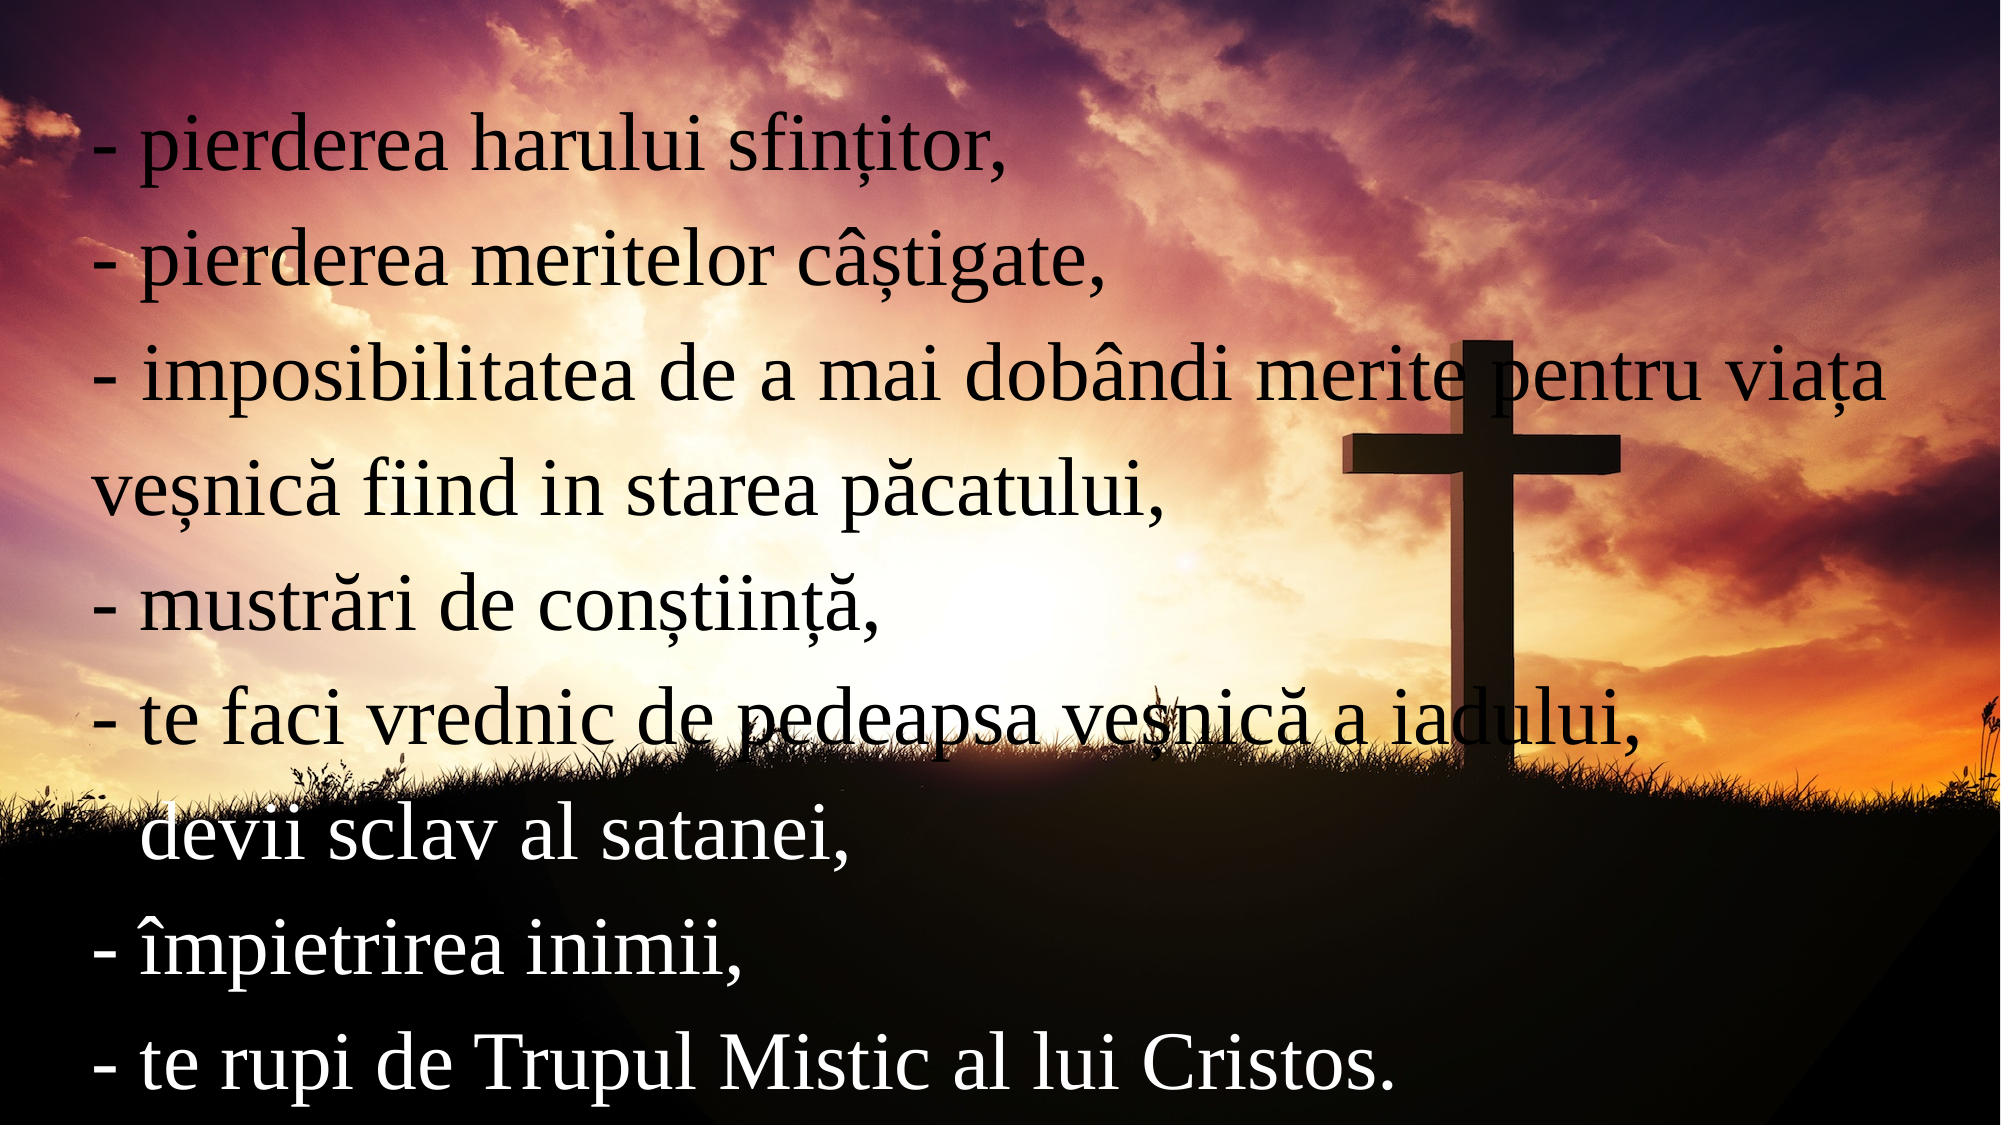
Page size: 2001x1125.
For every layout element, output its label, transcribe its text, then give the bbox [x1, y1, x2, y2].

picture [0, 0, 2001, 1125]
text_box - pierderea harului sfințitor, - pierderea meritelor câștigate, - imposibilitatea de a mai dobândi merite pentru viața veșnică fiind in starea păcatului, - mustrări de conștiință, - te faci vrednic de pedeapsa veșnică a iadului, - devii sclav al satanei, - împietrirea inimii, - te rupi de Trupul Mistic al lui Cristos. [39, 64, 1905, 1114]
